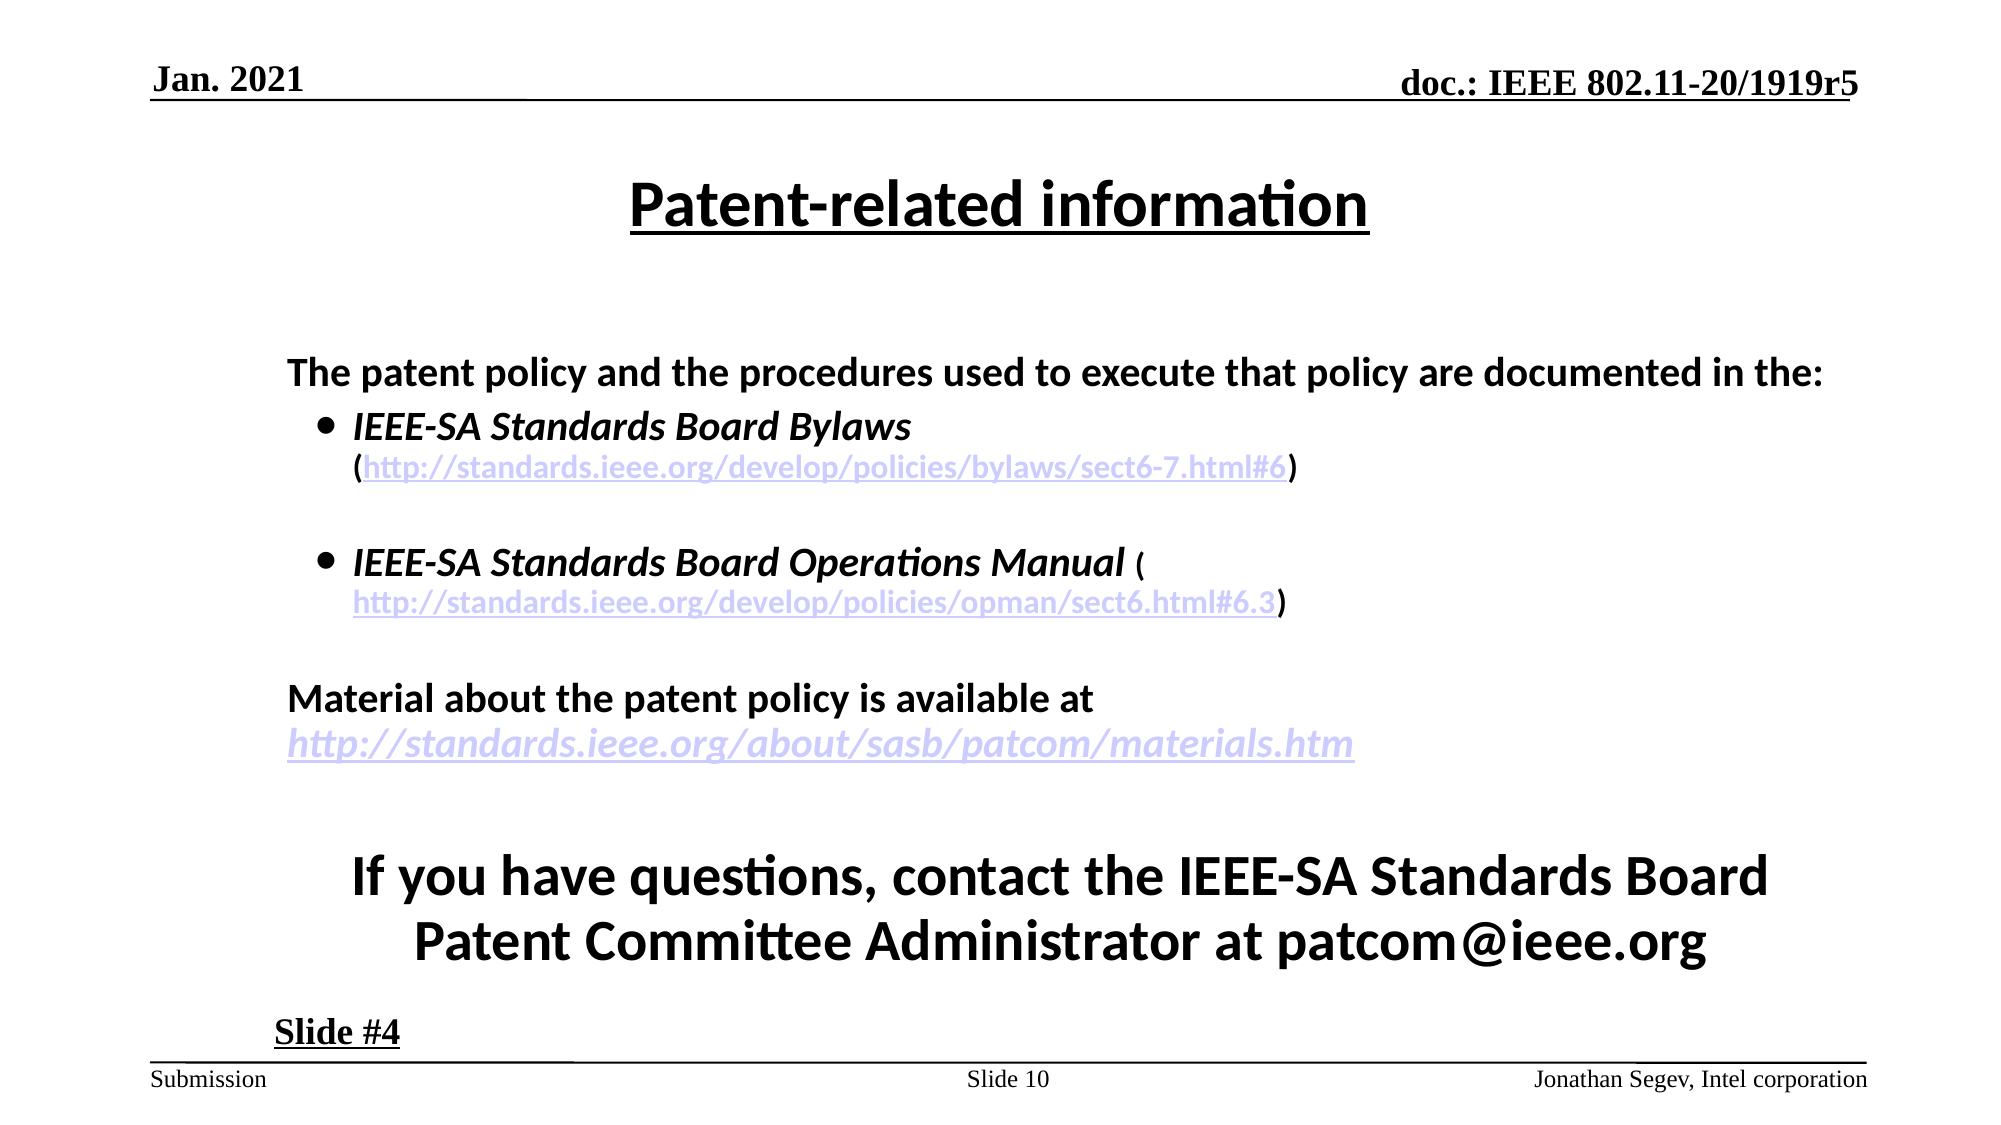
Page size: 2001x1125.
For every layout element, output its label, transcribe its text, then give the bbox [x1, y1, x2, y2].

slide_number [152, 54, 563, 100]
text_box Slide #4 [259, 999, 416, 1060]
list The patent policy and the procedures used to execute that policy are documented in the: IEEE-SA Standards Board Bylaws (http://standards.ieee.org/develop/policies/bylaws/sect6-7.html#6) IEEE-SA Standards Board Operations Manual (http://standards.ieee.org/develop/policies/opman/sect6.html#6.3) Material about the patent policy is available at http://standards.ieee.org/about/sasb/patcom/materials.htm If you have questions, contact the IEEE-SA Standards Board Patent Committee Administrator at patcom@ieee.org [149, 324, 1850, 1000]
title Patent-related information [149, 112, 1850, 288]
footer Jonathan Segev, Intel corporation [1171, 1061, 1869, 1093]
slide_number Slide 10 [950, 1061, 1067, 1123]
